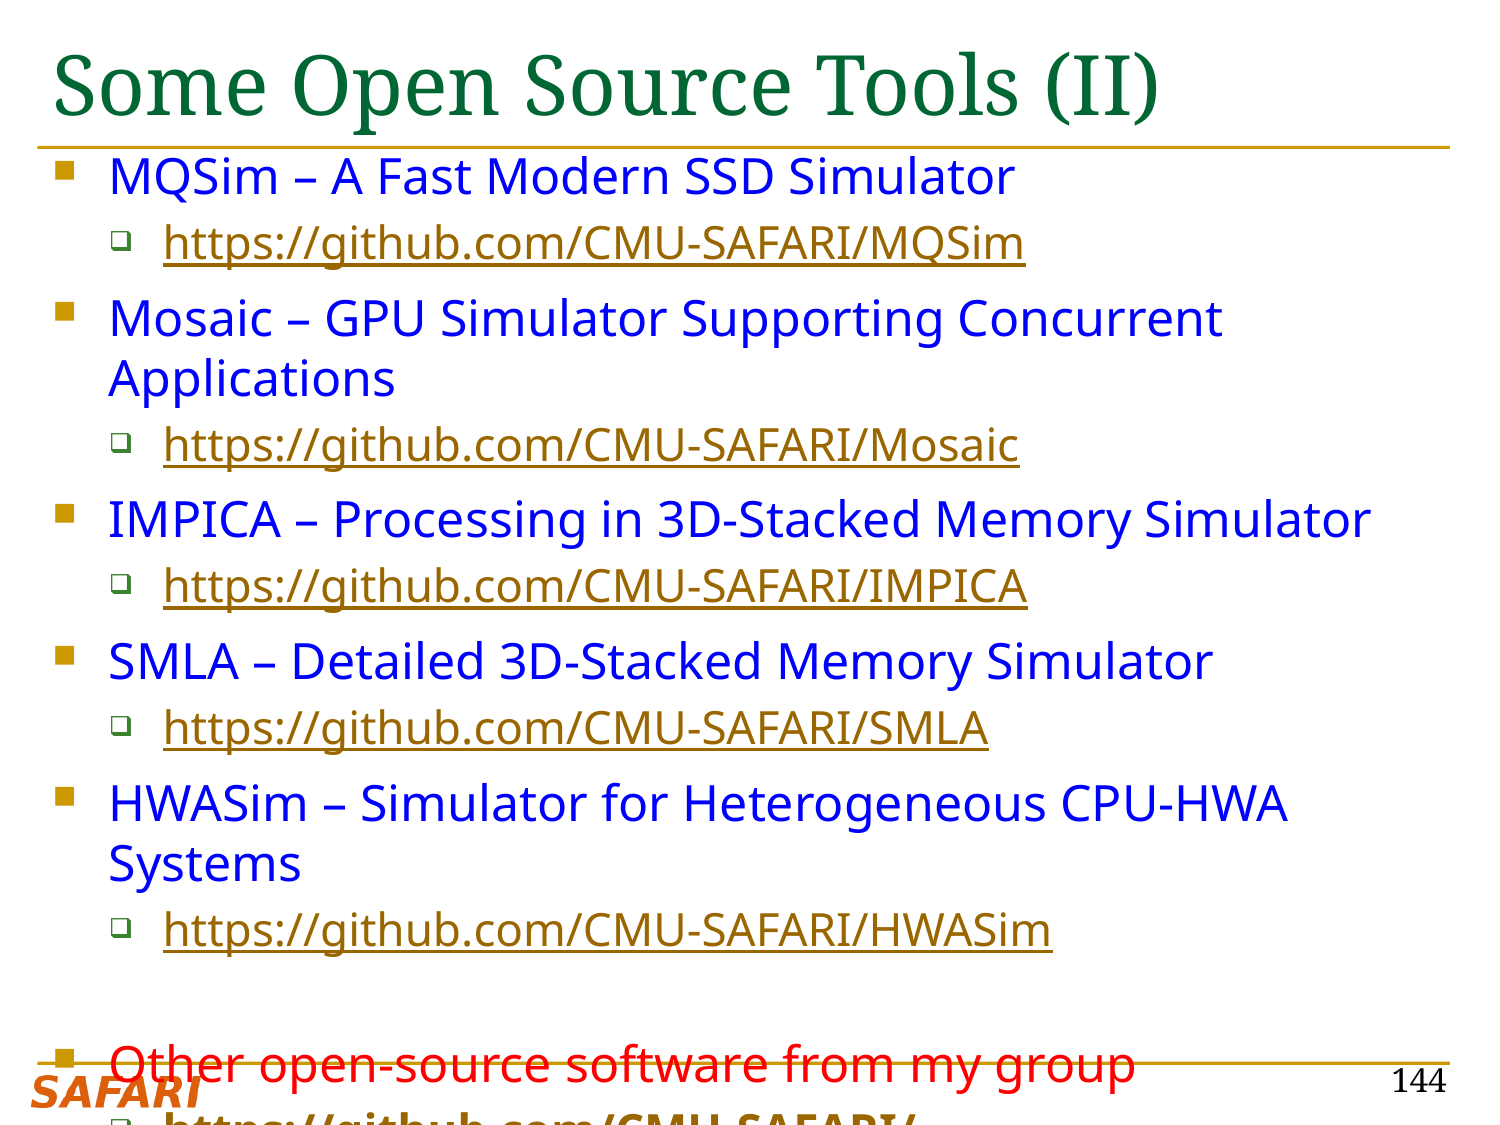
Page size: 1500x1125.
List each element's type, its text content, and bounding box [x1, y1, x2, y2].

picture [29, 1066, 207, 1118]
title Some Open Source Tools (II) [37, 24, 1450, 137]
slide_number 144 [1111, 1036, 1462, 1112]
list MQSim – A Fast Modern SSD Simulator https://github.com/CMU-SAFARI/MQSim Mosaic – GPU Simulator Supporting Concurrent Applications https://github.com/CMU-SAFARI/Mosaic IMPICA – Processing in 3D-Stacked Memory Simulator https://github.com/CMU-SAFARI/IMPICA SMLA – Detailed 3D-Stacked Memory Simulator https://github.com/CMU-SAFARI/SMLA HWASim – Simulator for Heterogeneous CPU-HWA Systems https://github.com/CMU-SAFARI/HWASim Other open-source software from my group https://github.com/CMU-SAFARI/ http://www.ece.cmu.edu/~safari/tools.html [37, 137, 1450, 990]
